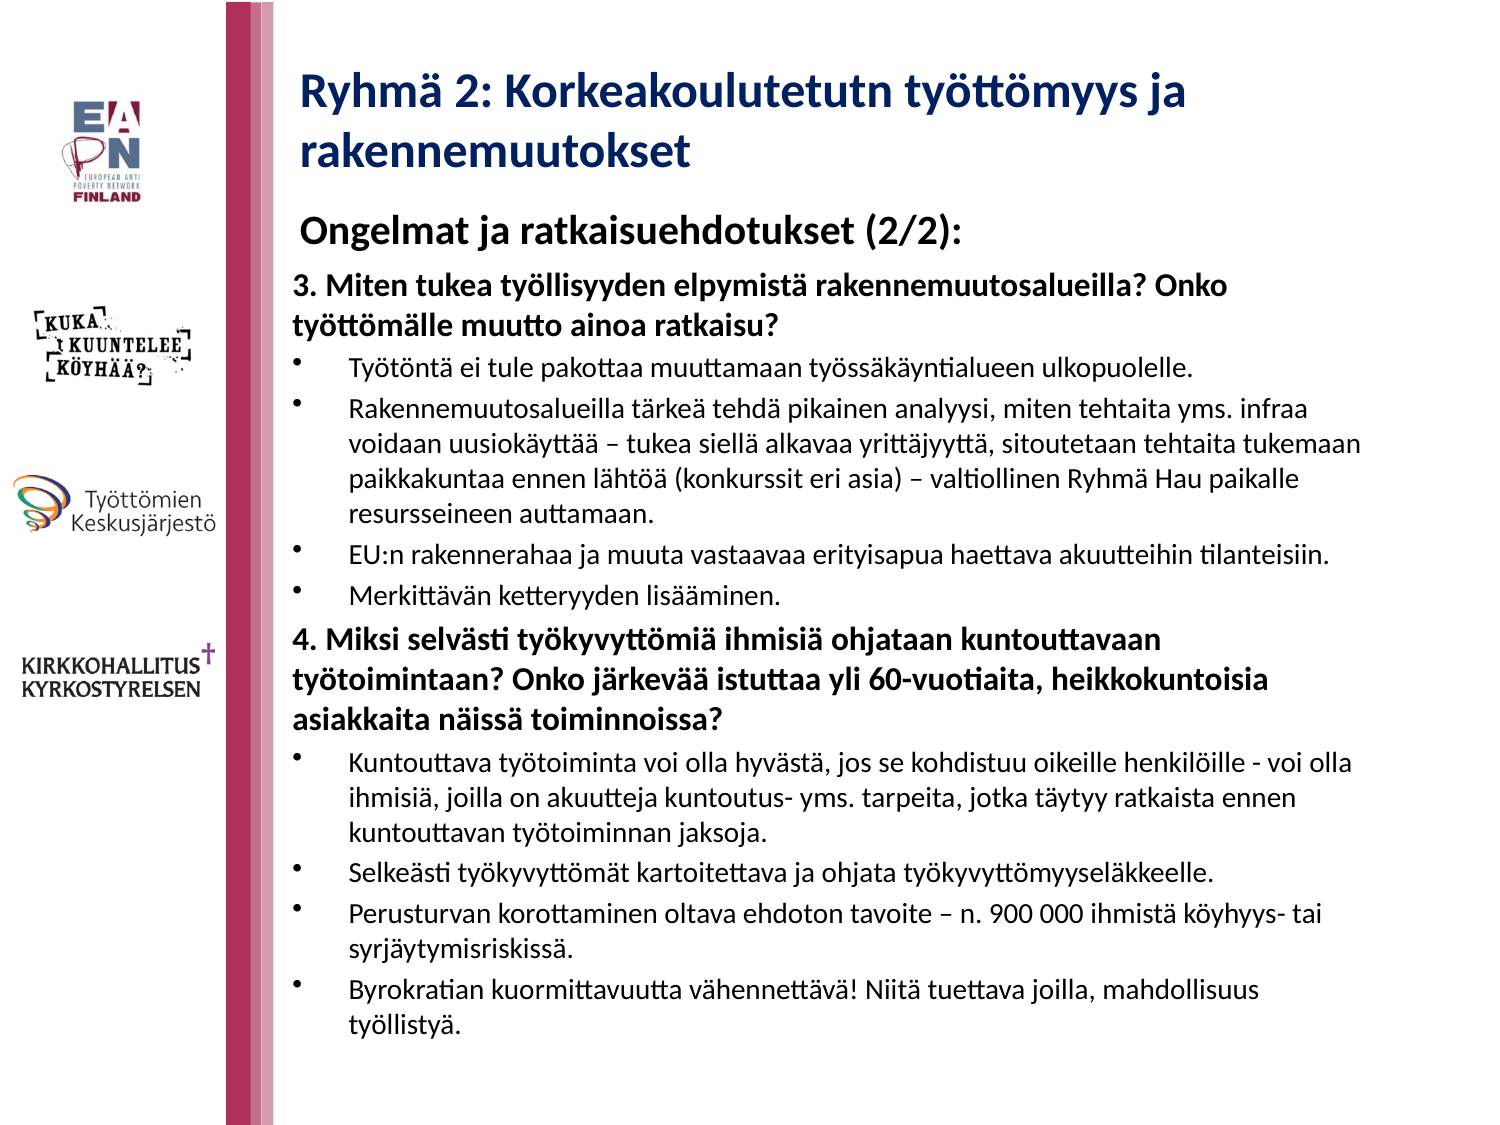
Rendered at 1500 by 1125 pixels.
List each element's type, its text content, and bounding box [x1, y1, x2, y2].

picture [22, 643, 215, 697]
picture [22, 75, 180, 234]
picture [3, 465, 226, 557]
picture [21, 294, 225, 406]
text_box Ryhmä 2: Korkeakoulutetutn työttömyys ja rakennemuutokset Ongelmat ja ratkaisuehdotukset (2/2): [285, 30, 1382, 255]
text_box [226, 1, 274, 1125]
text_box 3. Miten tukea työllisyyden elpymistä rakennemuutosalueilla? Onko työttömälle muutto ainoa ratkaisu? Työtöntä ei tule pakottaa muuttamaan työssäkäyntialueen ulkopuolelle. Rakennemuutosalueilla tärkeä tehdä pikainen analyysi, miten tehtaita yms. infraa voidaan uusiokäyttää – tukea siellä alkavaa yrittäjyyttä, sitoutetaan tehtaita tukemaan paikkakuntaa ennen lähtöä (konkurssit eri asia) – valtiollinen Ryhmä Hau paikalle resursseineen auttamaan. EU:n rakennerahaa ja muuta vastaavaa erityisapua haettava akuutteihin tilanteisiin. Merkittävän ketteryyden lisääminen. 4. Miksi selvästi työkyvyttömiä ihmisiä ohjataan kuntouttavaan työtoimintaan? Onko järkevää istuttaa yli 60-vuotiaita, heikkokuntoisia asiakkaita näissä toiminnoissa? Kuntouttava työtoiminta voi olla hyvästä, jos se kohdistuu oikeille henkilöille - voi olla ihmisiä, joilla on akuutteja kuntoutus- yms. tarpeita, jotka täytyy ratkaista ennen kuntouttavan työtoiminnan jaksoja. Selkeästi työkyvyttömät kartoitettava ja ohjata työkyvyttömyyseläkkeelle. Perusturvan korottaminen oltava ehdoton tavoite – n. 900 000 ihmistä köyhyys- tai syrjäytymisriskissä. Byrokratian kuormittavuutta vähennettävä! Niitä tuettava joilla, mahdollisuus työllistyä. [277, 255, 1382, 1047]
